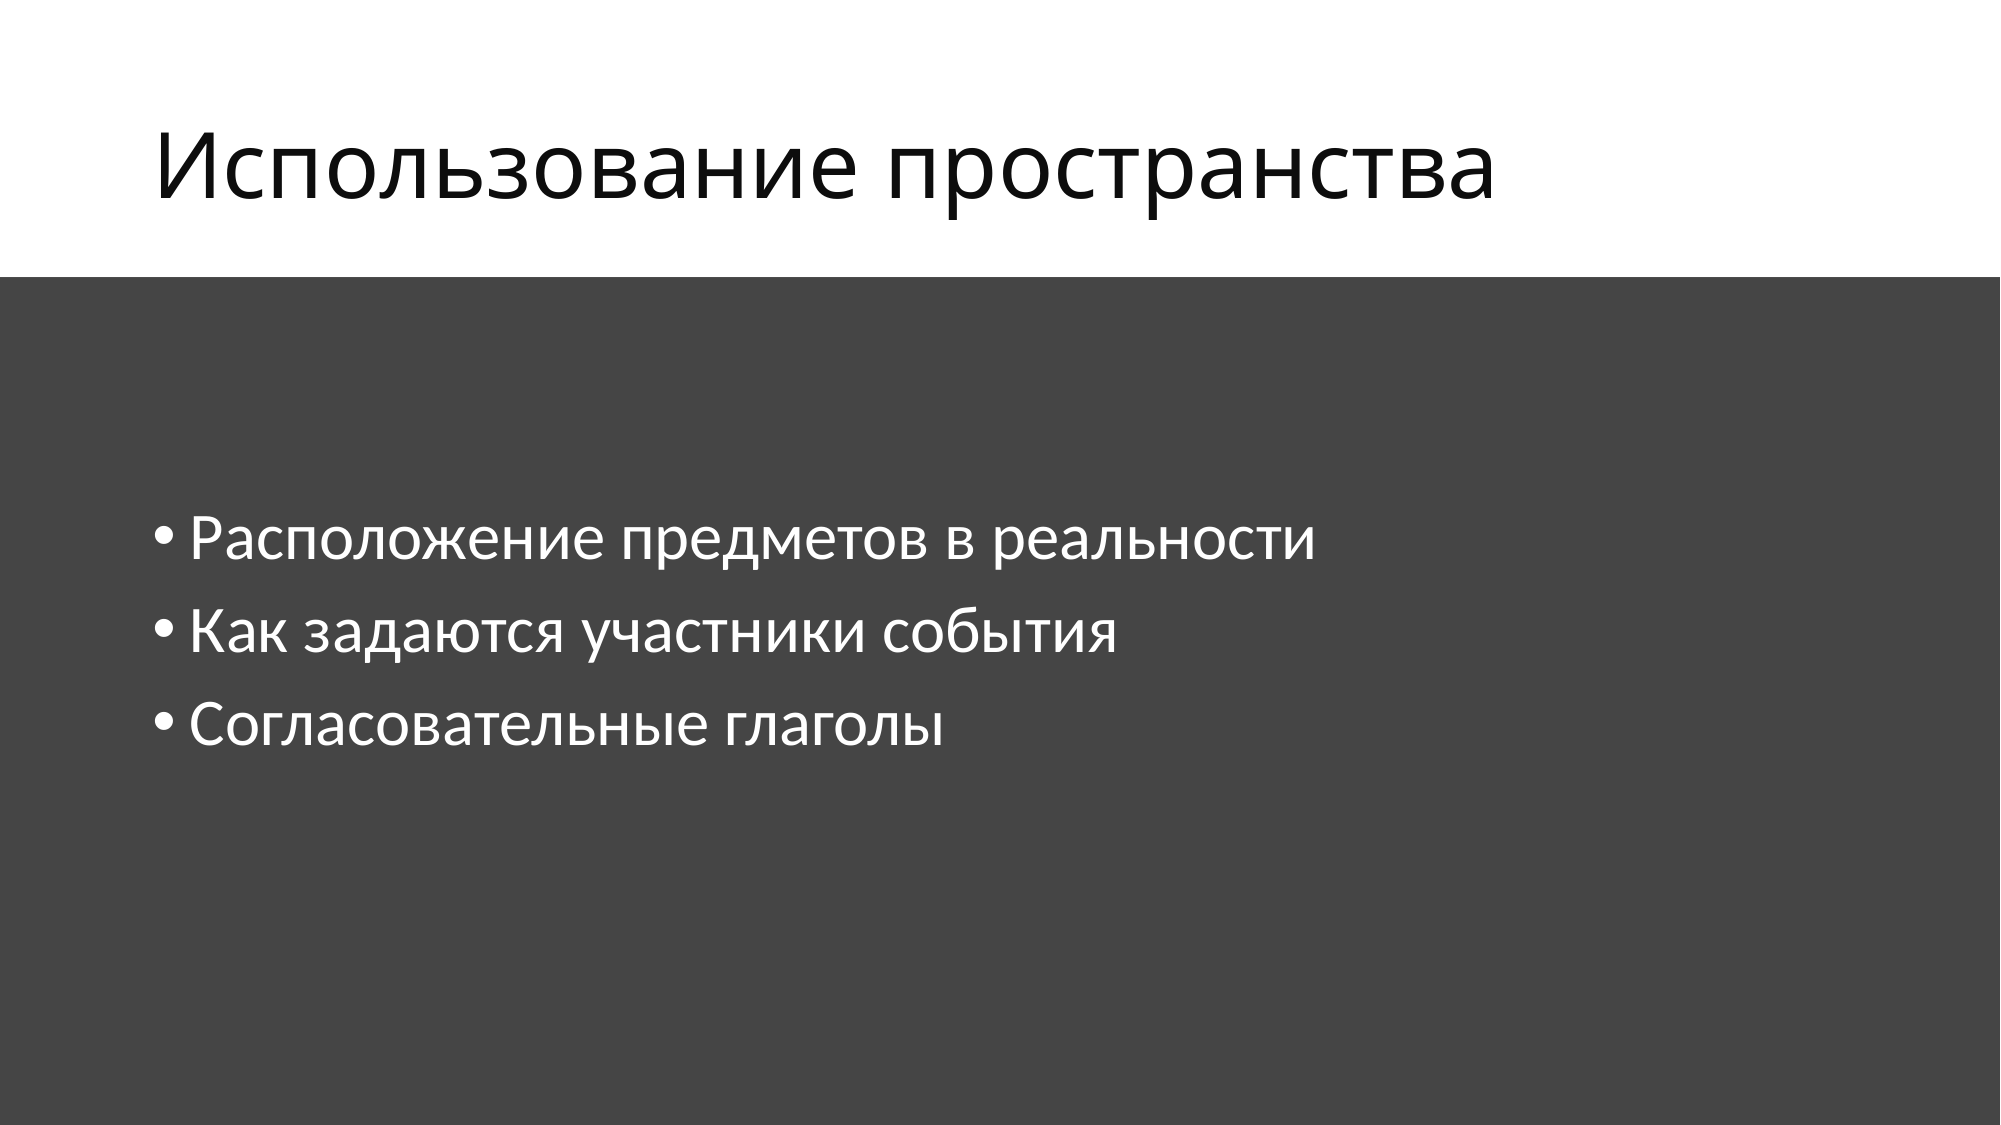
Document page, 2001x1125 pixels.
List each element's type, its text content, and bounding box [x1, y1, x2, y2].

list Расположение предметов в реальности Как задаются участники события Согласовательные глаголы [137, 330, 1863, 998]
text_box [0, 0, 2000, 276]
text_box [0, 276, 2000, 1125]
title Использование пространства [137, 59, 1863, 278]
